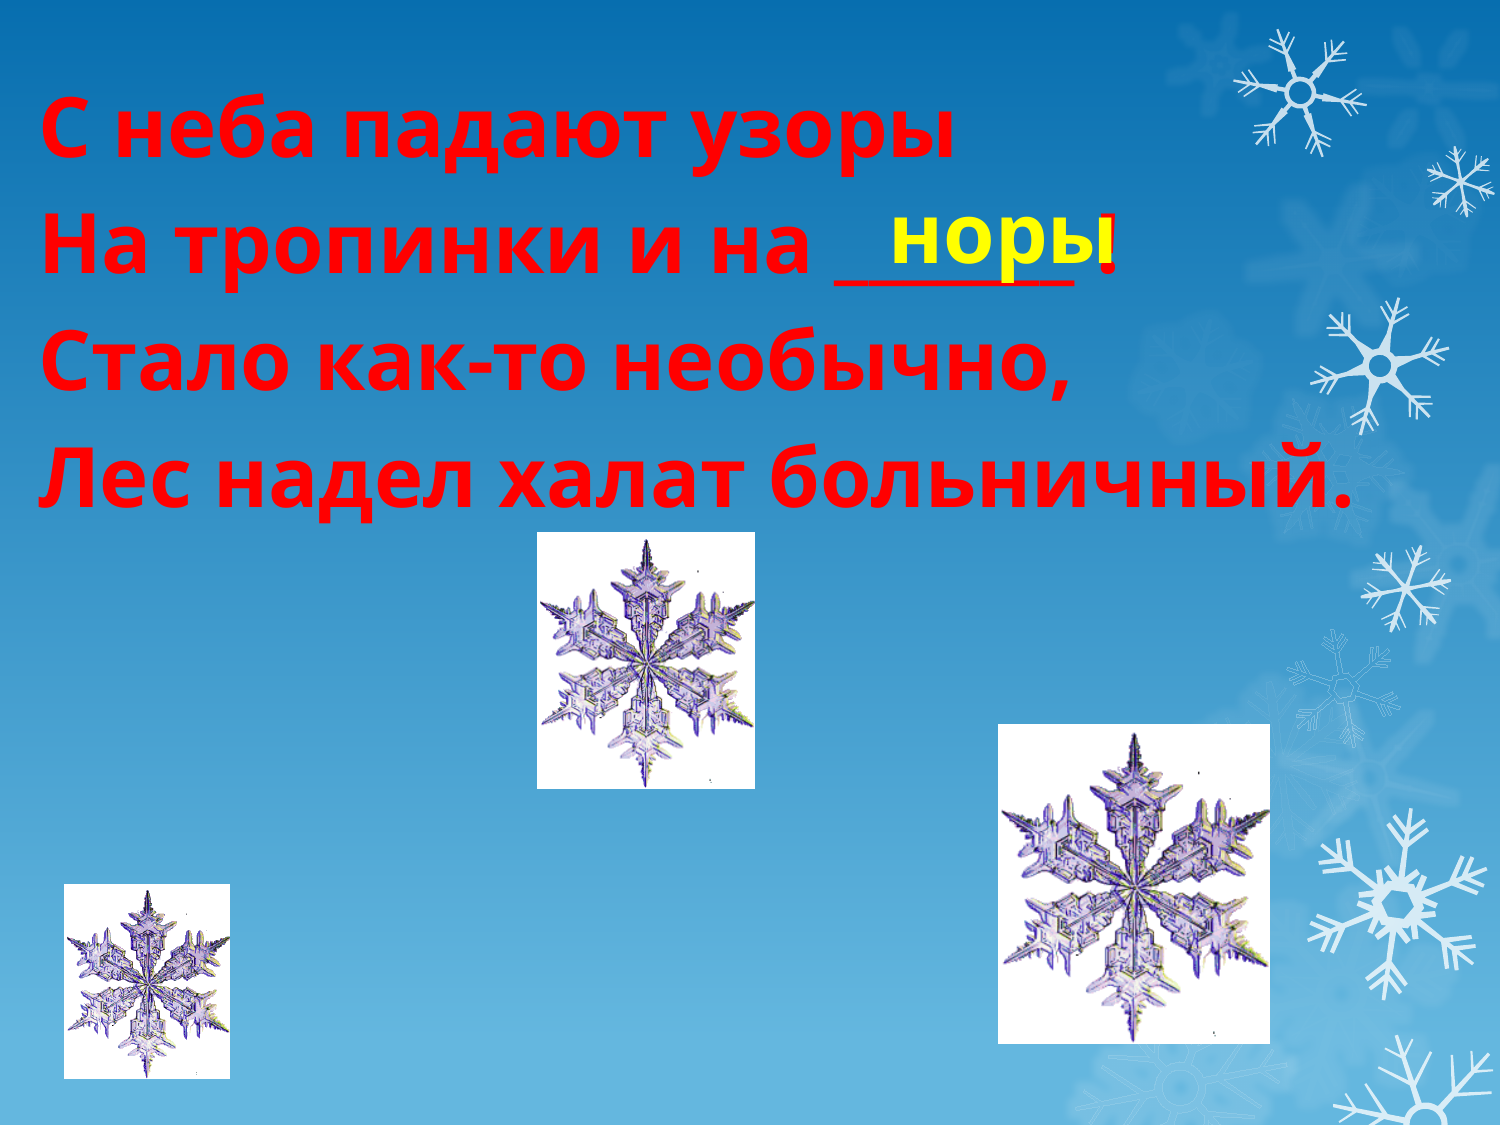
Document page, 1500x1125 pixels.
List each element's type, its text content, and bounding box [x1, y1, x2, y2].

picture [64, 883, 230, 1079]
text_box С неба падают узоры На тропинки и на _______ ! Стало как-то необычно, Лес надел халат больничный. [15, 314, 1500, 523]
picture [997, 724, 1270, 1045]
picture [536, 532, 756, 789]
text_box норы [873, 172, 1394, 288]
